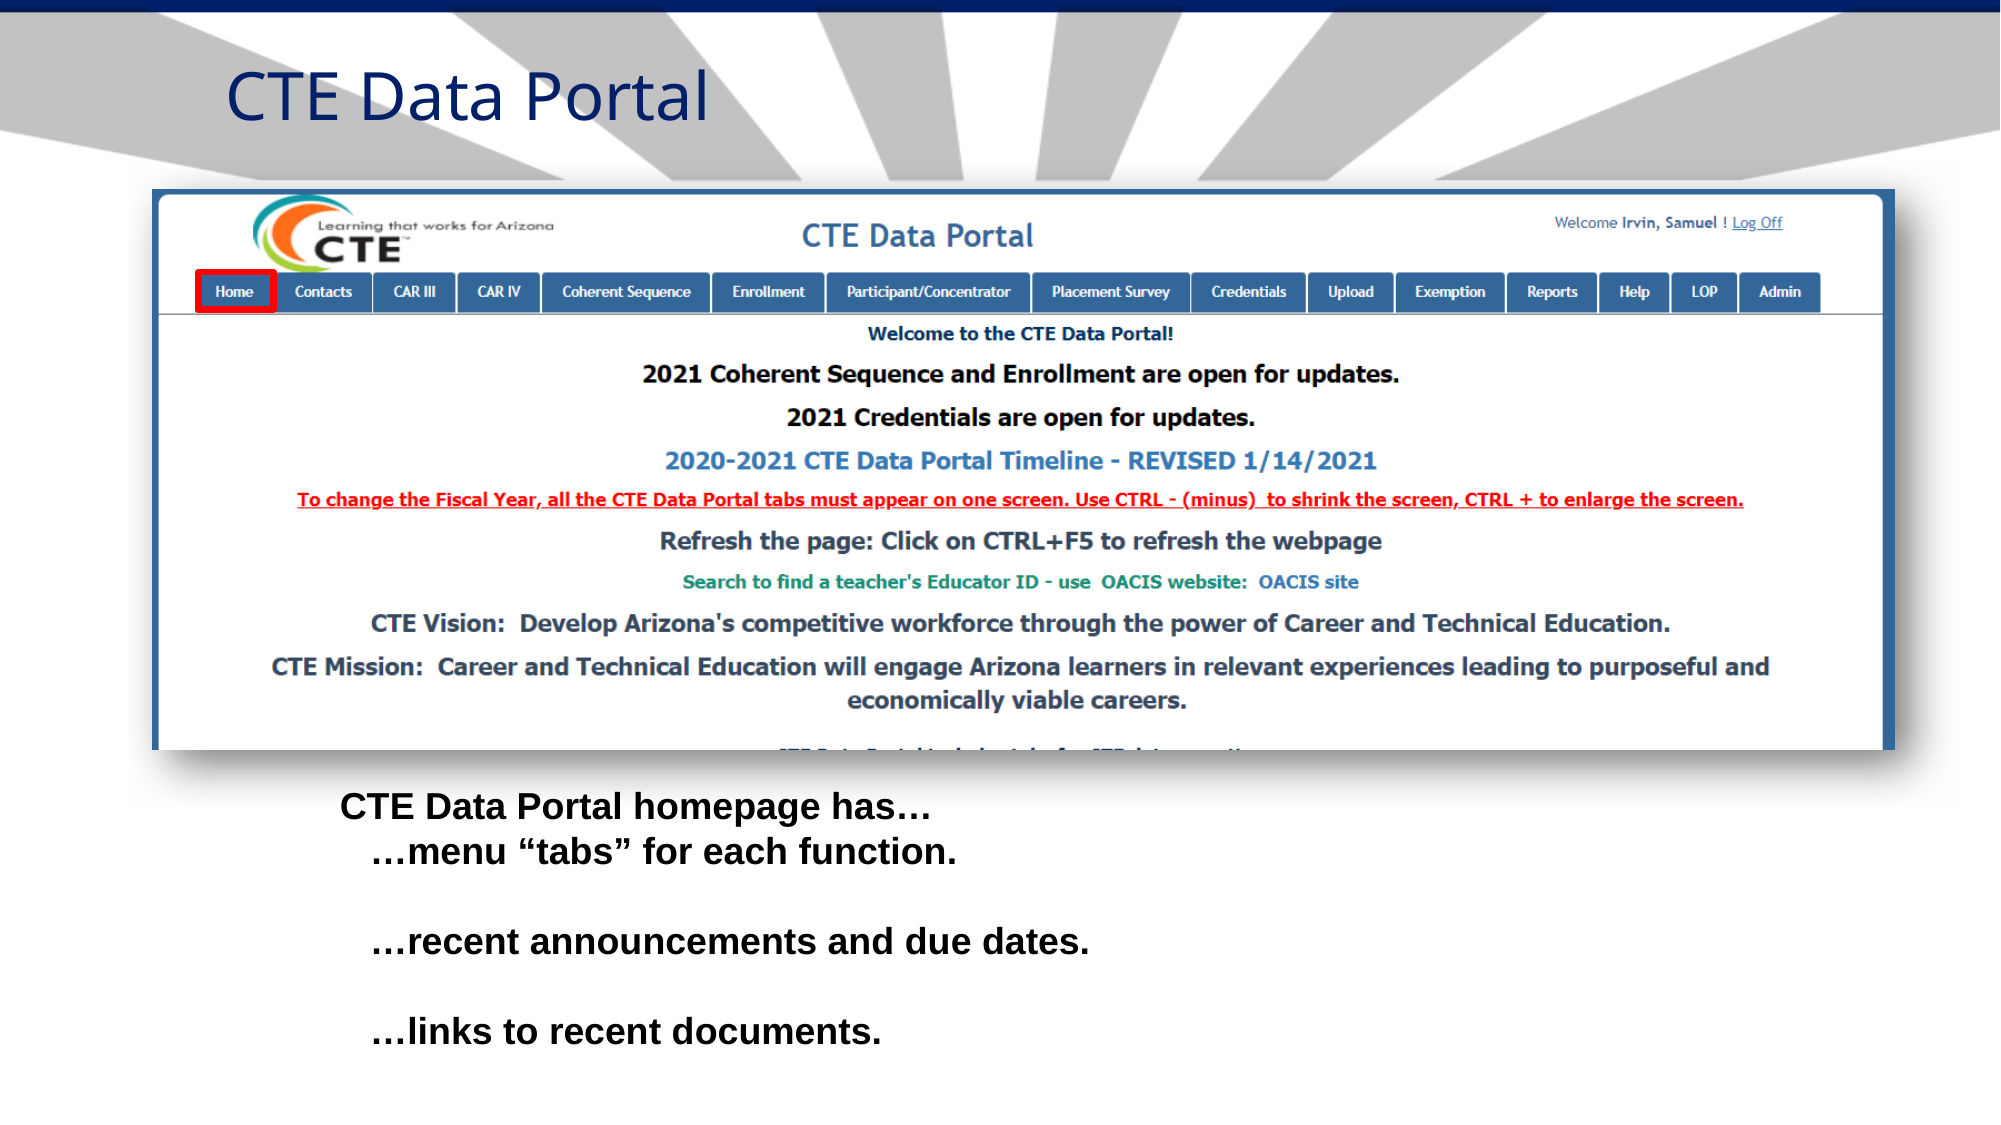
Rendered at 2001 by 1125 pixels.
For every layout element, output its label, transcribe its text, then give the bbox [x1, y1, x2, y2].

picture [0, 6, 2000, 182]
picture [152, 189, 1895, 750]
text_box CTE Data Portal homepage has… …menu “tabs” for each function. …recent announcements and due dates. …links to recent documents. [324, 774, 1625, 1060]
title CTE Data Portal [225, 53, 1775, 135]
